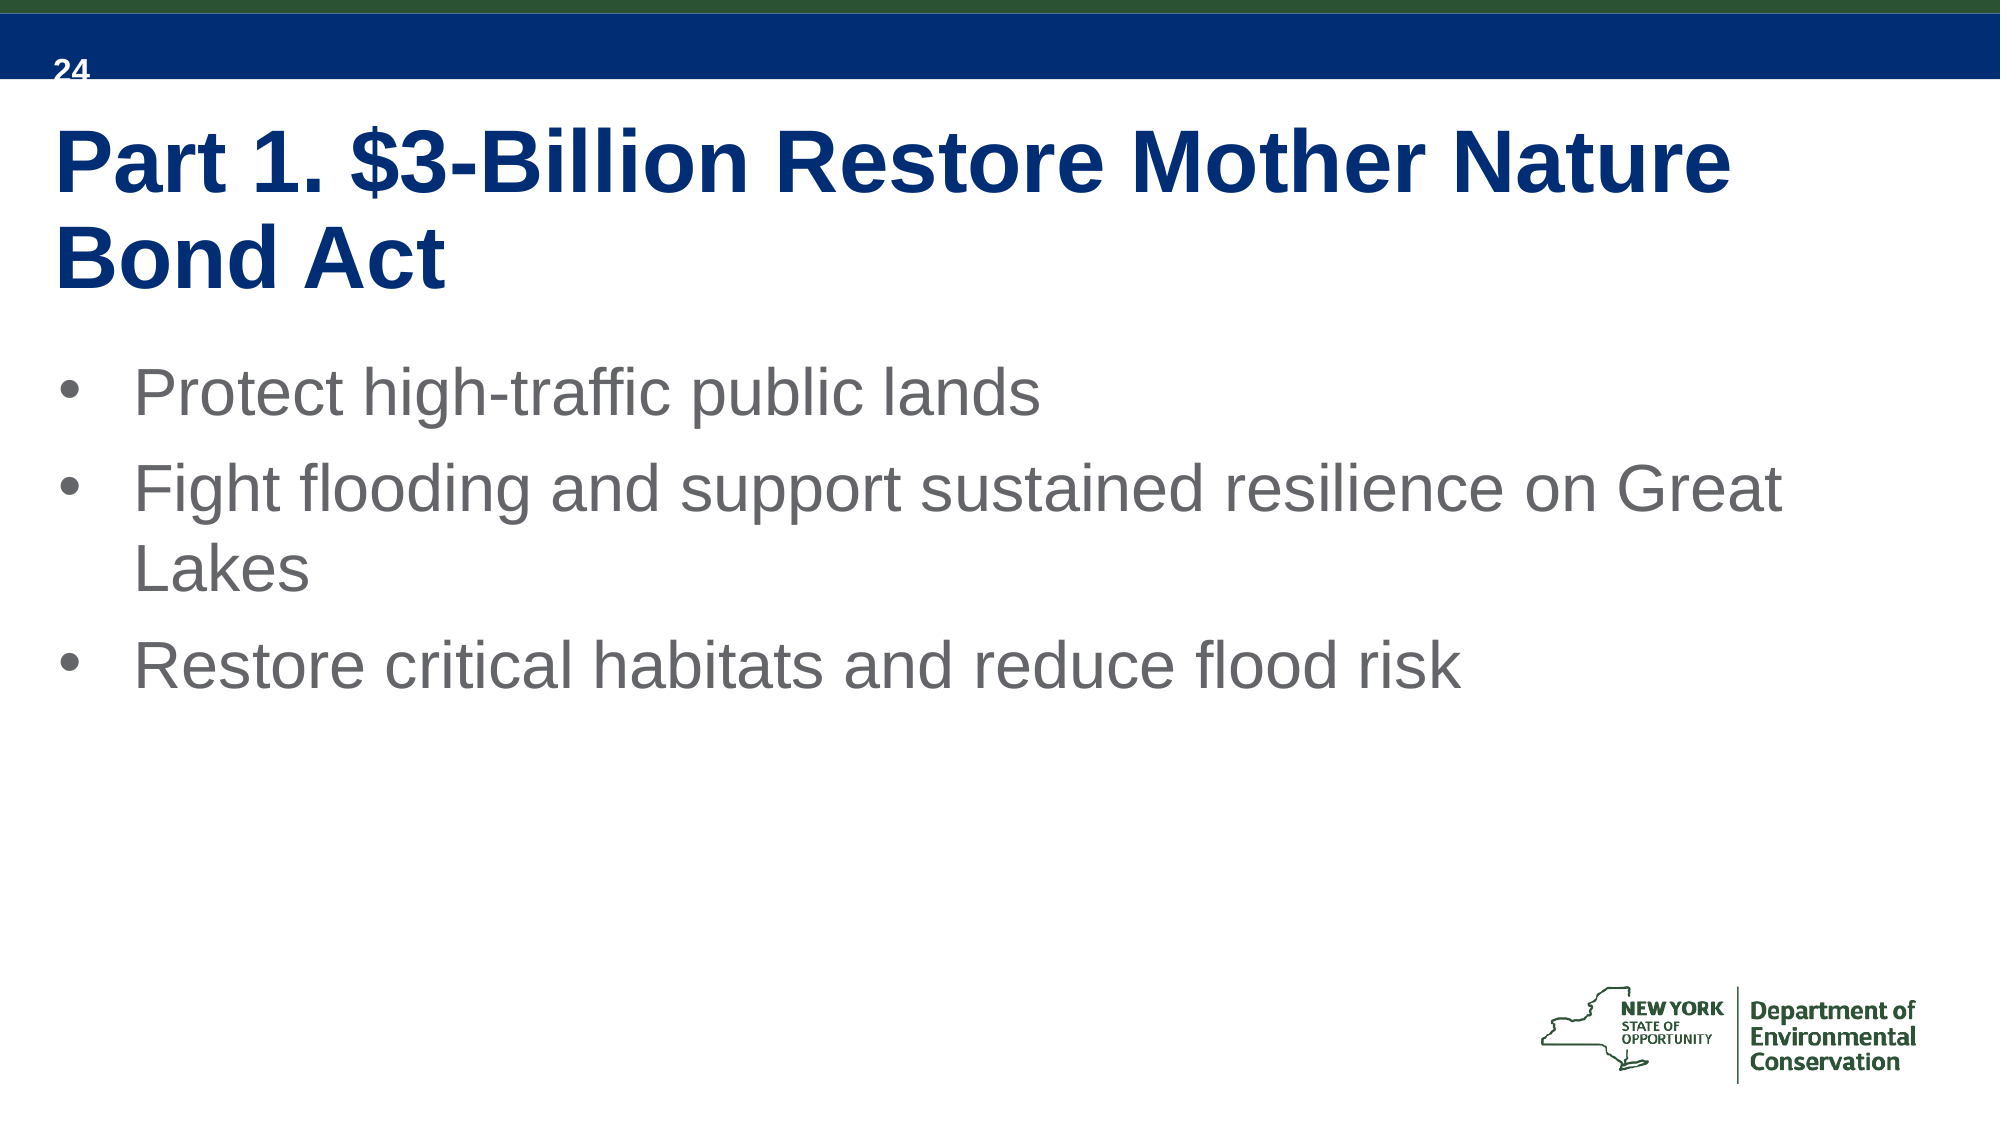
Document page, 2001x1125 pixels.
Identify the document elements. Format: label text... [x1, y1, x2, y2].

title Part 1. $3-Billion Restore Mother Nature Bond Act [54, 111, 1938, 313]
list Protect high-traffic public lands Fight flooding and support sustained resilience on Great Lakes Restore critical habitats and reduce flood risk [58, 348, 1942, 1100]
